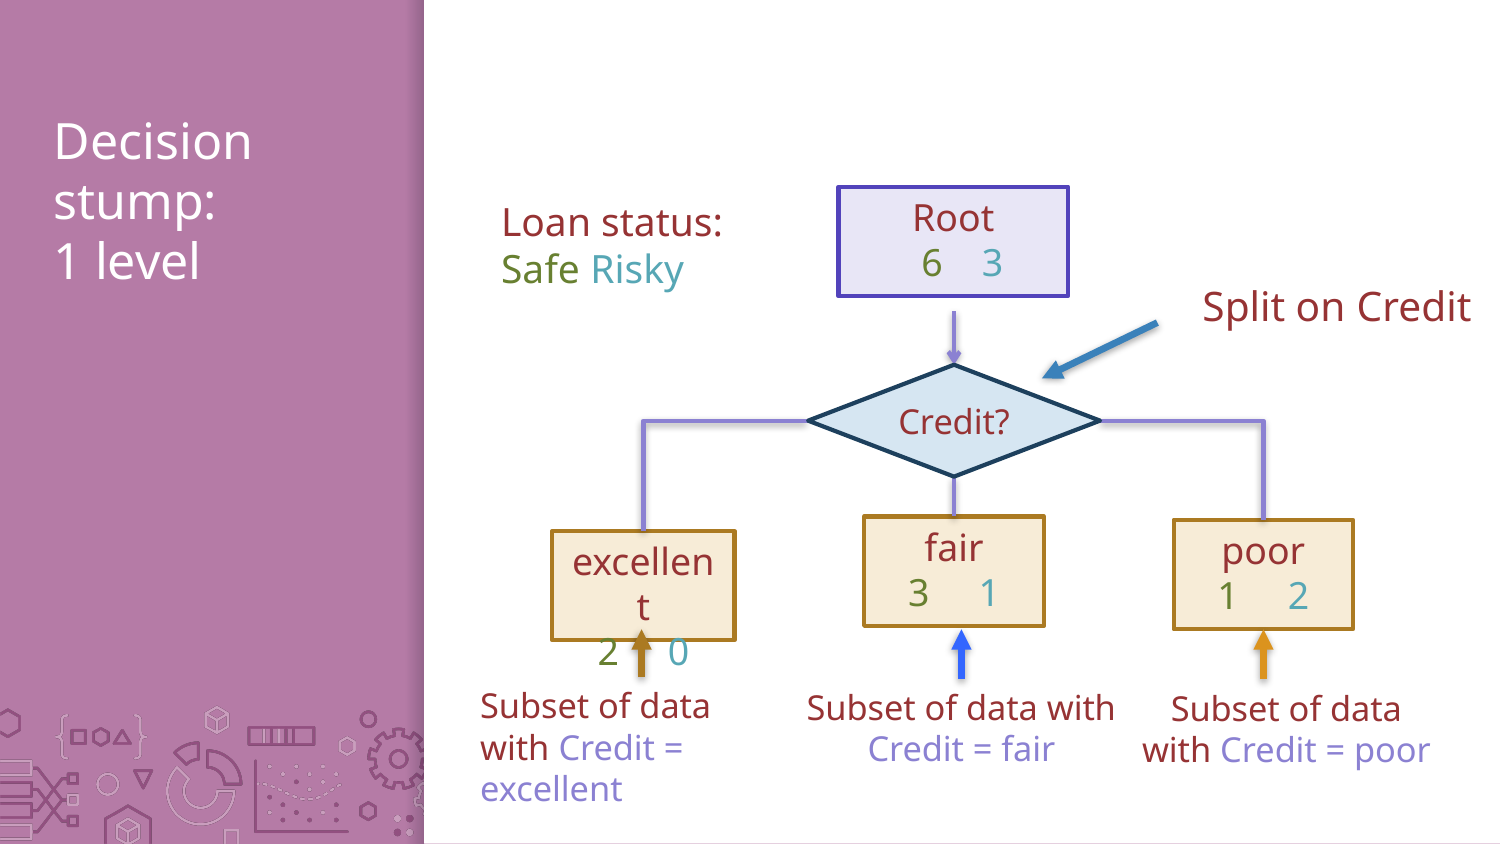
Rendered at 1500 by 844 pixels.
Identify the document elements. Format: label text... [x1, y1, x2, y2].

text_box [785, 628, 1115, 778]
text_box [1116, 629, 1456, 778]
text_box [1105, 420, 1354, 627]
title Decision stump: 1 level [38, 94, 375, 748]
picture [0, 701, 424, 844]
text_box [1041, 322, 1158, 379]
text_box Split on Credit [1187, 273, 1500, 337]
text_box Loan status: Safe Risky [486, 190, 749, 299]
text_box Root 6 3 [836, 185, 1070, 298]
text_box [552, 310, 1101, 627]
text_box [465, 628, 795, 818]
